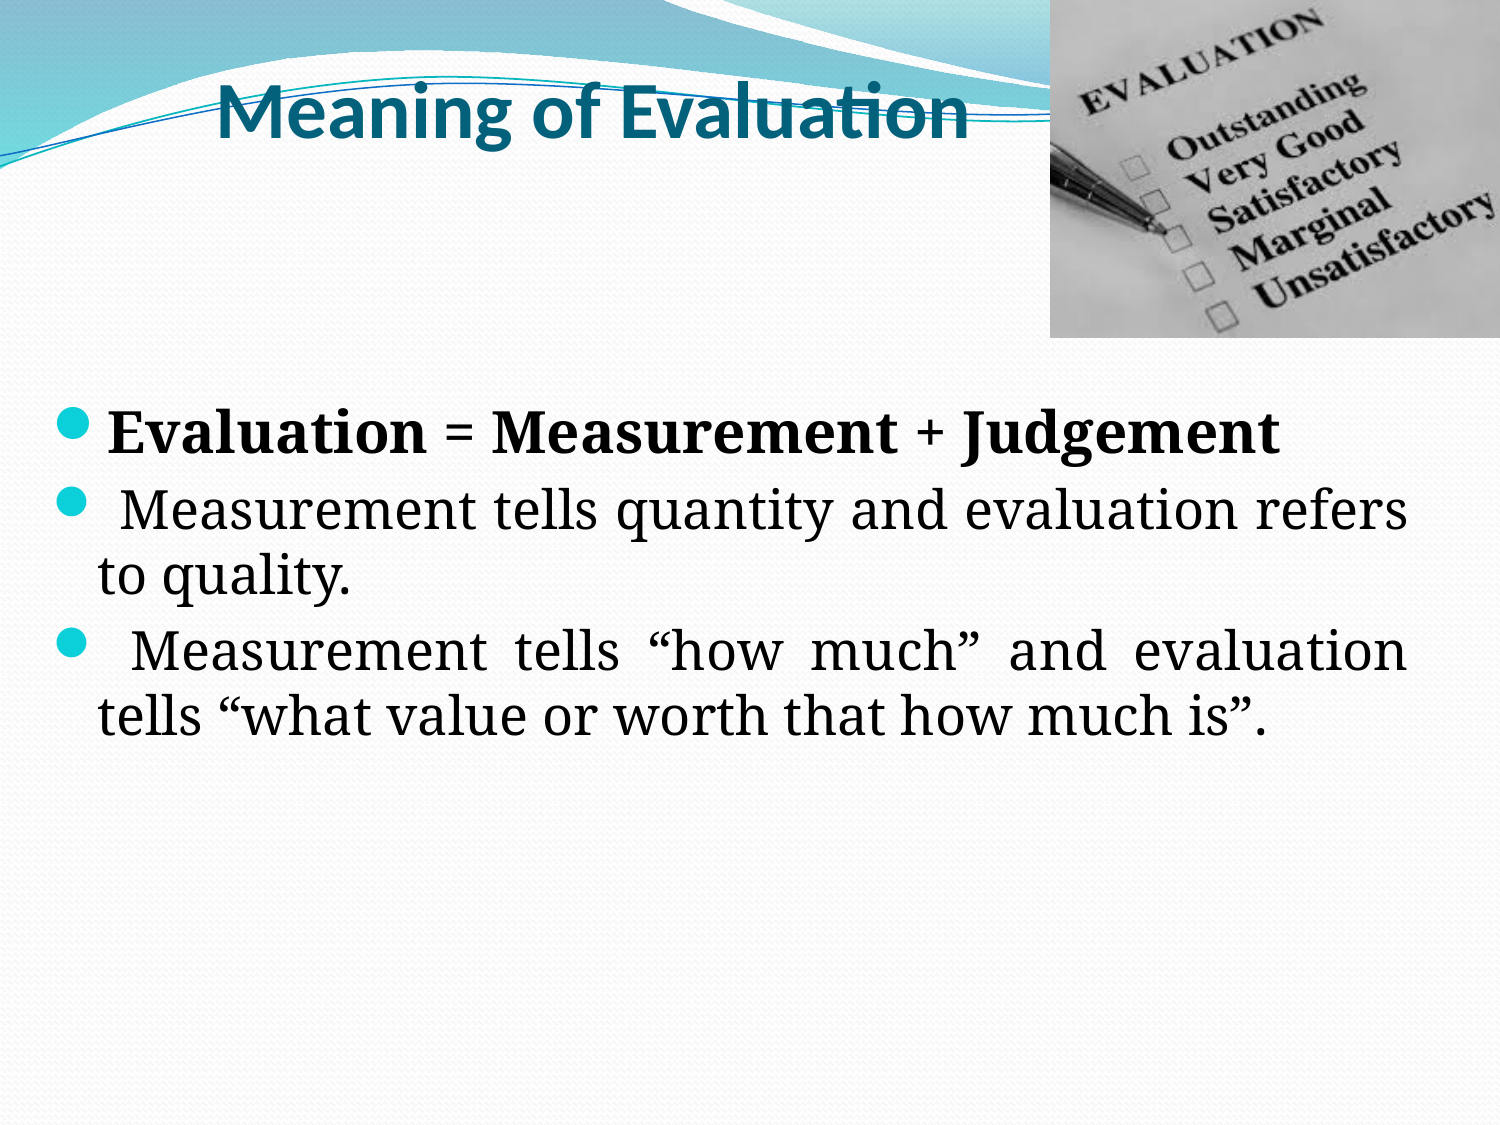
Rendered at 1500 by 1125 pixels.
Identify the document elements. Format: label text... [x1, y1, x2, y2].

picture [1049, 0, 1500, 338]
title Meaning of Evaluation [99, 50, 1042, 155]
list Evaluation = Measurement + Judgement Measurement tells quantity and evaluation refers to quality. Measurement tells “how much” and evaluation tells “what value or worth that how much is”. [37, 387, 1425, 1062]
